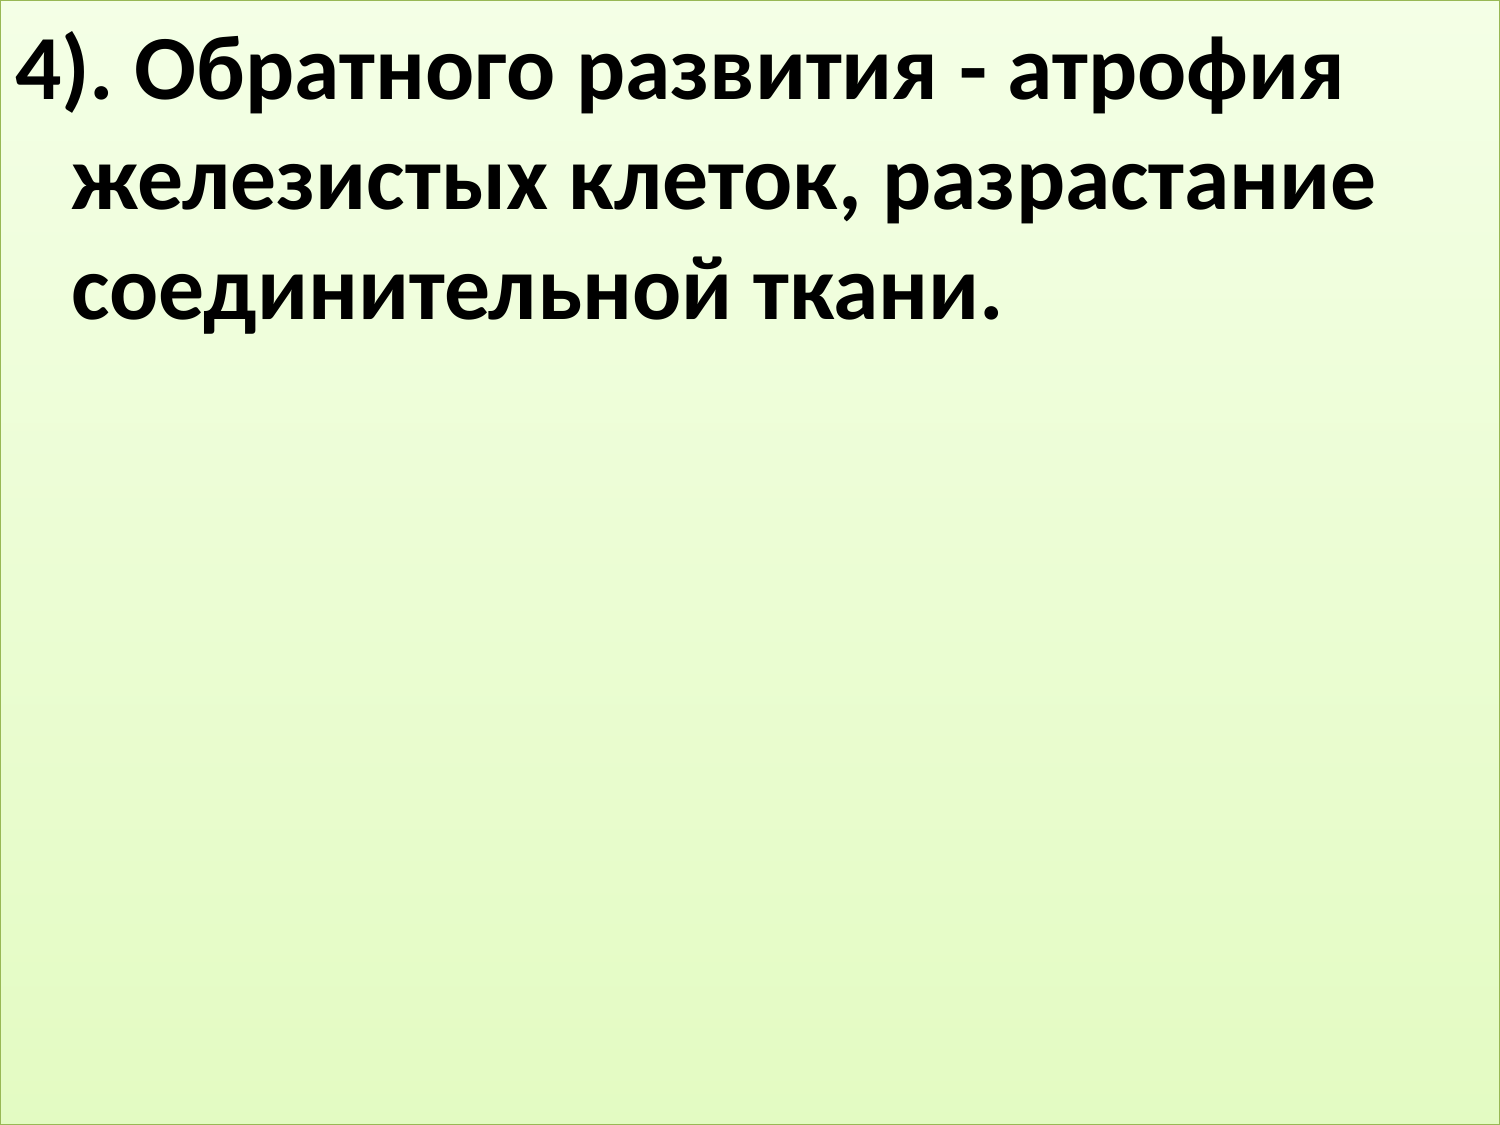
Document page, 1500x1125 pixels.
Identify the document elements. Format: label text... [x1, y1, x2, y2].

list 4). Обратного развития - атрофия железистых клеток, разрастание соединительной ткани. [0, 0, 1500, 1125]
